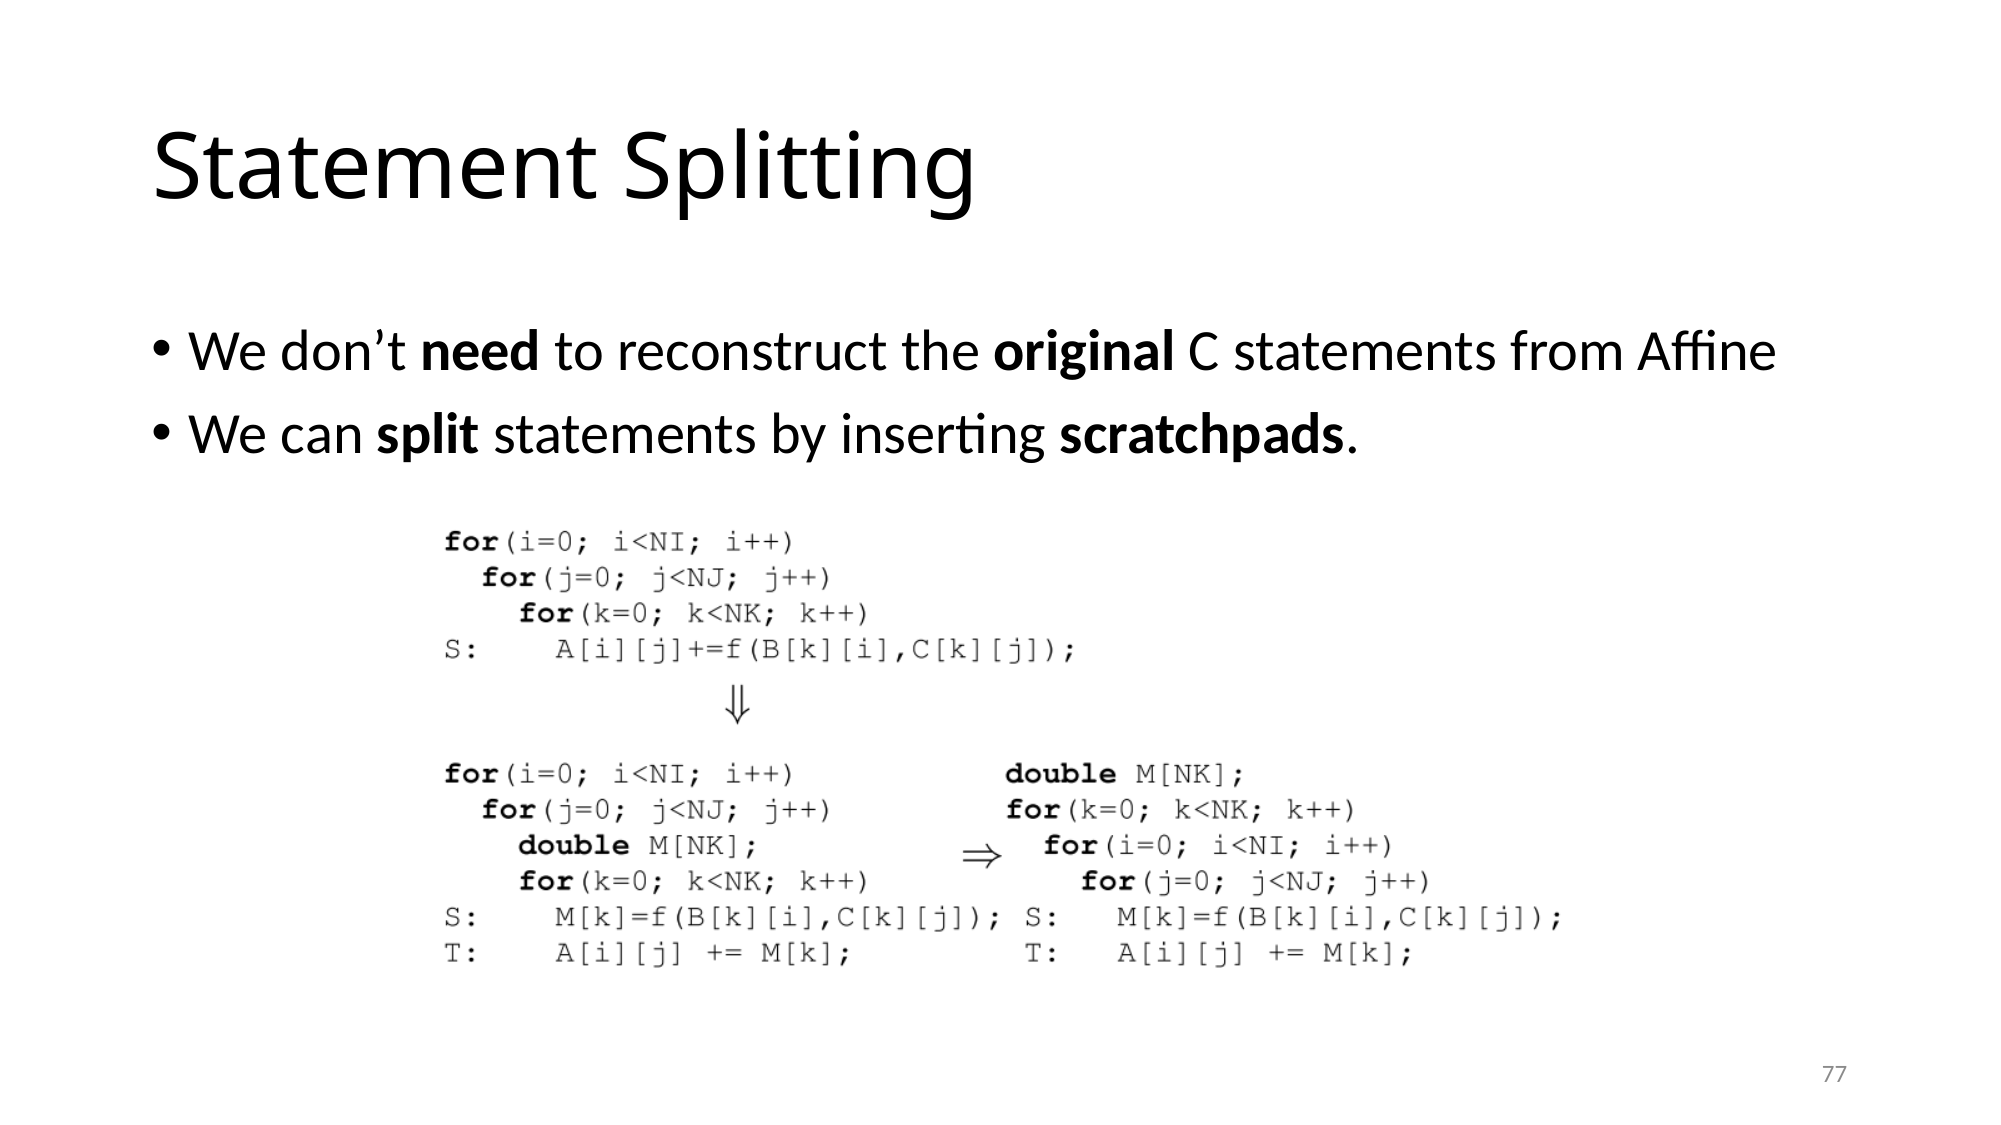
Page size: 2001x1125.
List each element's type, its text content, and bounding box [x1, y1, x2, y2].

picture [426, 516, 1574, 988]
title Statement Splitting [137, 59, 1863, 278]
slide_number 77 [1412, 1042, 1863, 1103]
list We don’t need to reconstruct the original C statements from Affine We can split statements by inserting scratchpads. [136, 312, 1863, 490]
